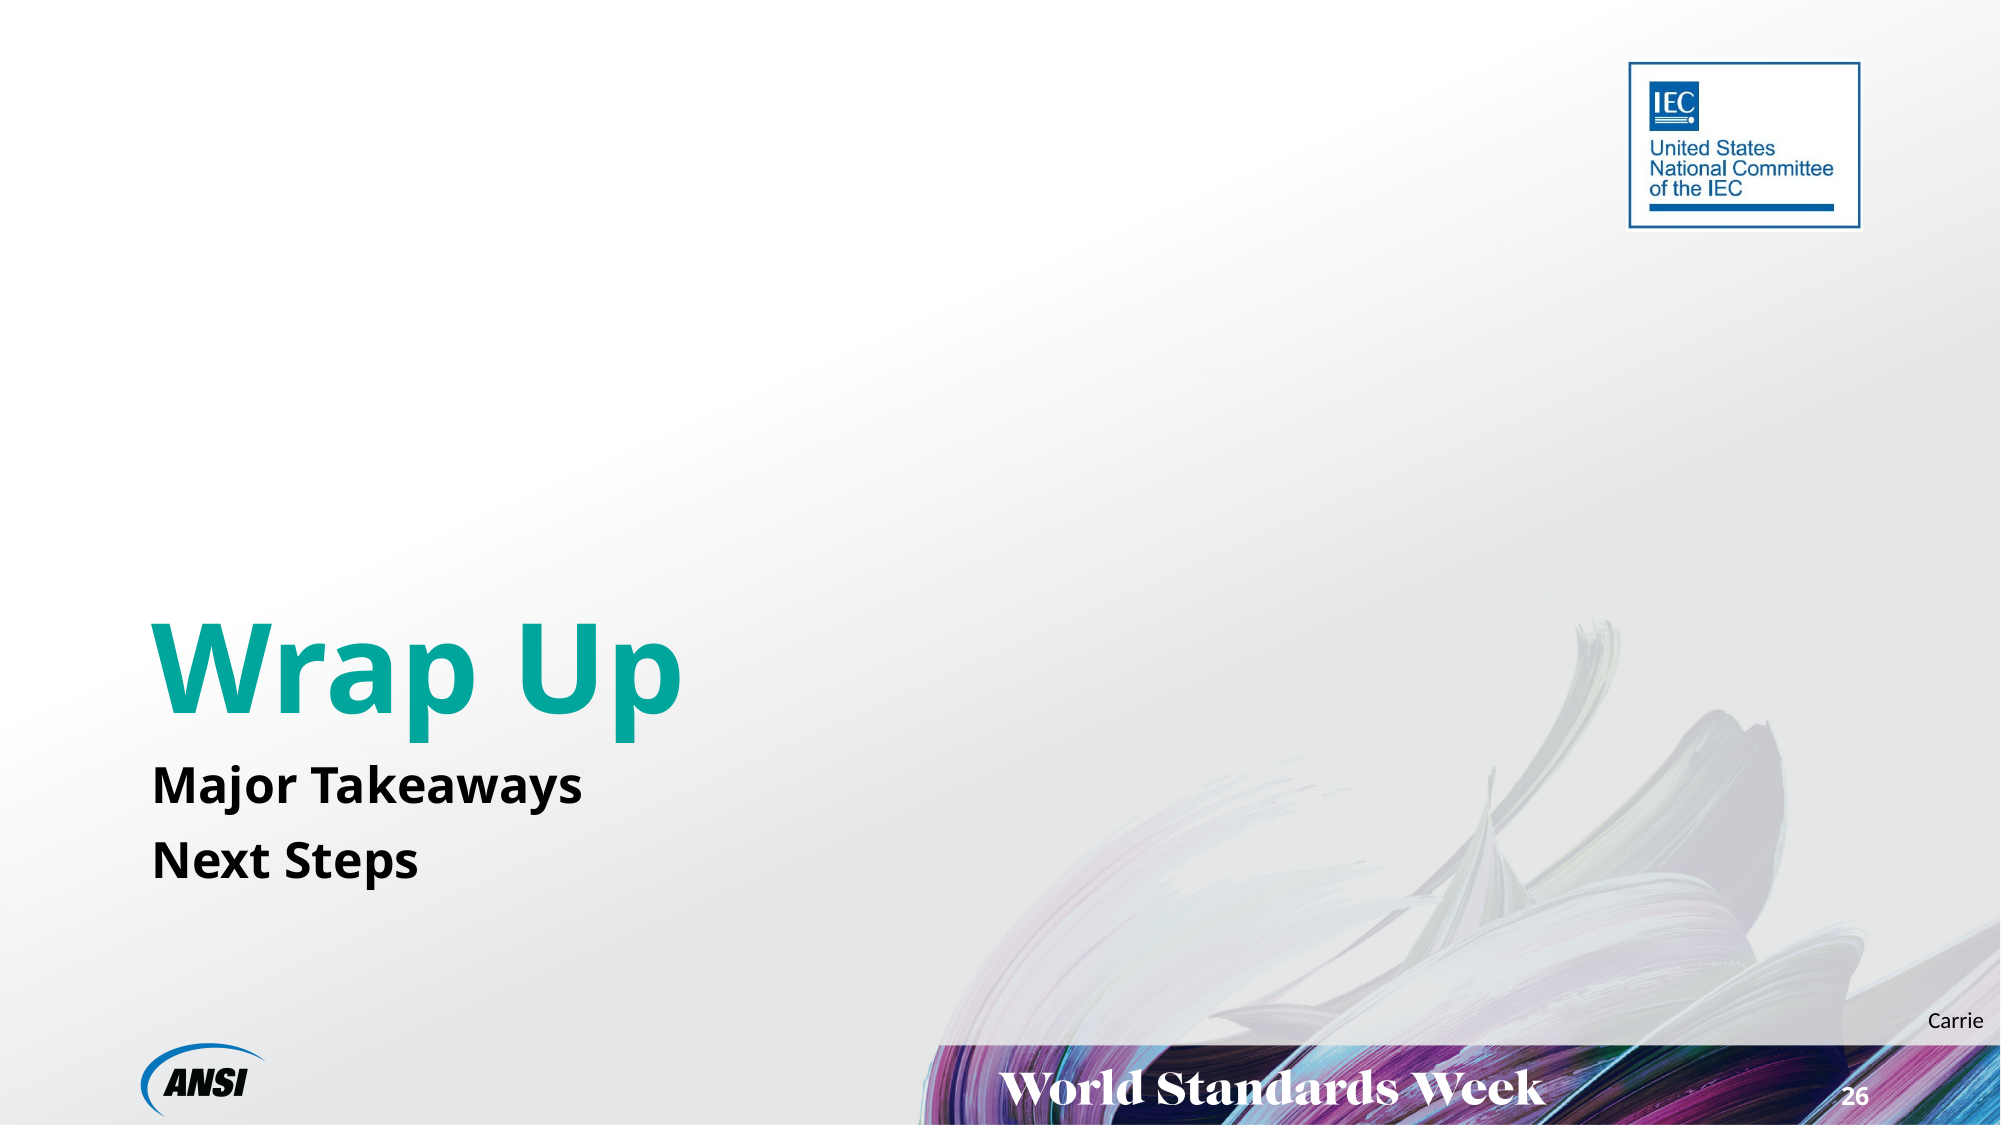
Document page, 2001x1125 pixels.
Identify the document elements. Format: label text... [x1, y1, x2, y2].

title Wrap Up [136, 280, 1862, 749]
slide_number 26 [1434, 1067, 1885, 1125]
list Major Takeaways Next Steps [136, 752, 1862, 999]
text_box Carrie [1913, 998, 2000, 1041]
picture [0, 0, 2001, 1125]
